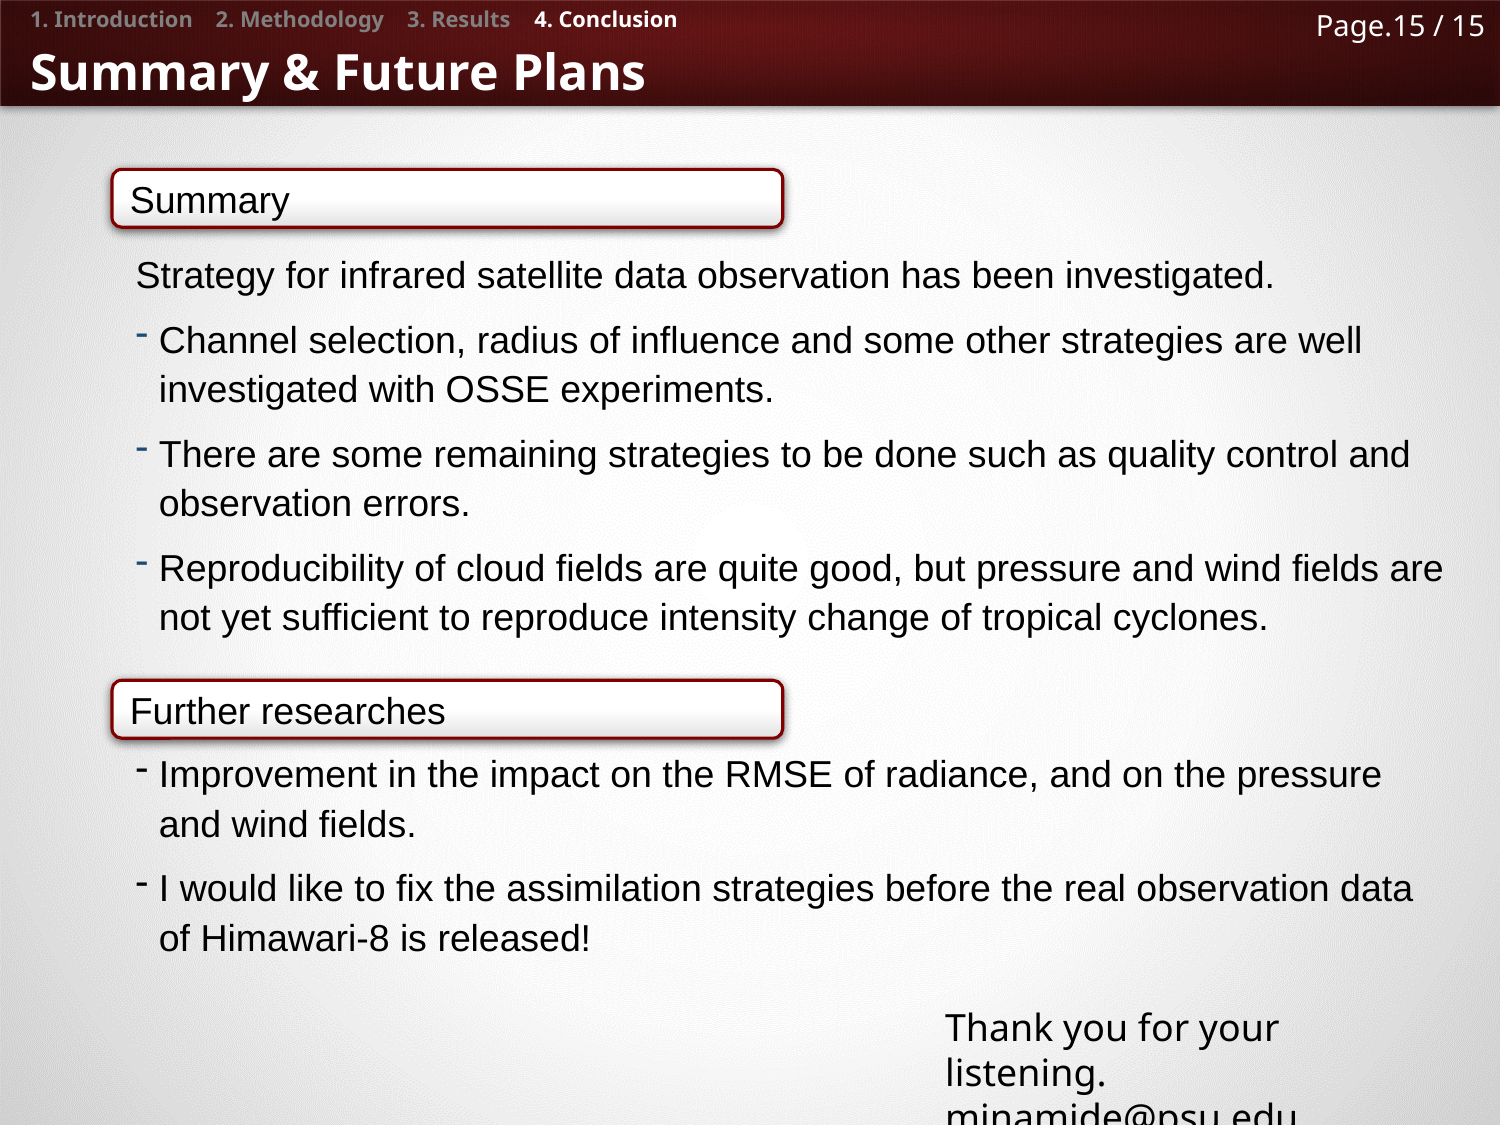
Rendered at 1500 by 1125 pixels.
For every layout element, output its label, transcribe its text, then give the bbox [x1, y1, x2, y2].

text_box Summary [112, 169, 783, 228]
title 1. Introduction 2. Methodology 3. Results 4. Conclusion [30, 0, 1427, 36]
text_box Thank you for your listening. minamide@psu.edu [930, 996, 1444, 1125]
text_box Further researches [112, 680, 783, 739]
text_box Summary & Future Plans [29, 36, 1427, 104]
picture [0, 0, 1500, 1125]
text_box Improvement in the impact on the RMSE of radiance, and on the pressure and wind fields. I would like to fix the assimilation strategies before the real observation data of Himawari-8 is released! [112, 738, 1445, 967]
list Strategy for infrared satellite data observation has been investigated. Channel selection, radius of influence and some other strategies are well investigated with OSSE experiments. There are some remaining strategies to be done such as quality control and observation errors. Reproducibility of cloud fields are quite good, but pressure and wind fields are not yet sufficient to reproduce intensity change of tropical cyclones. [112, 239, 1500, 892]
